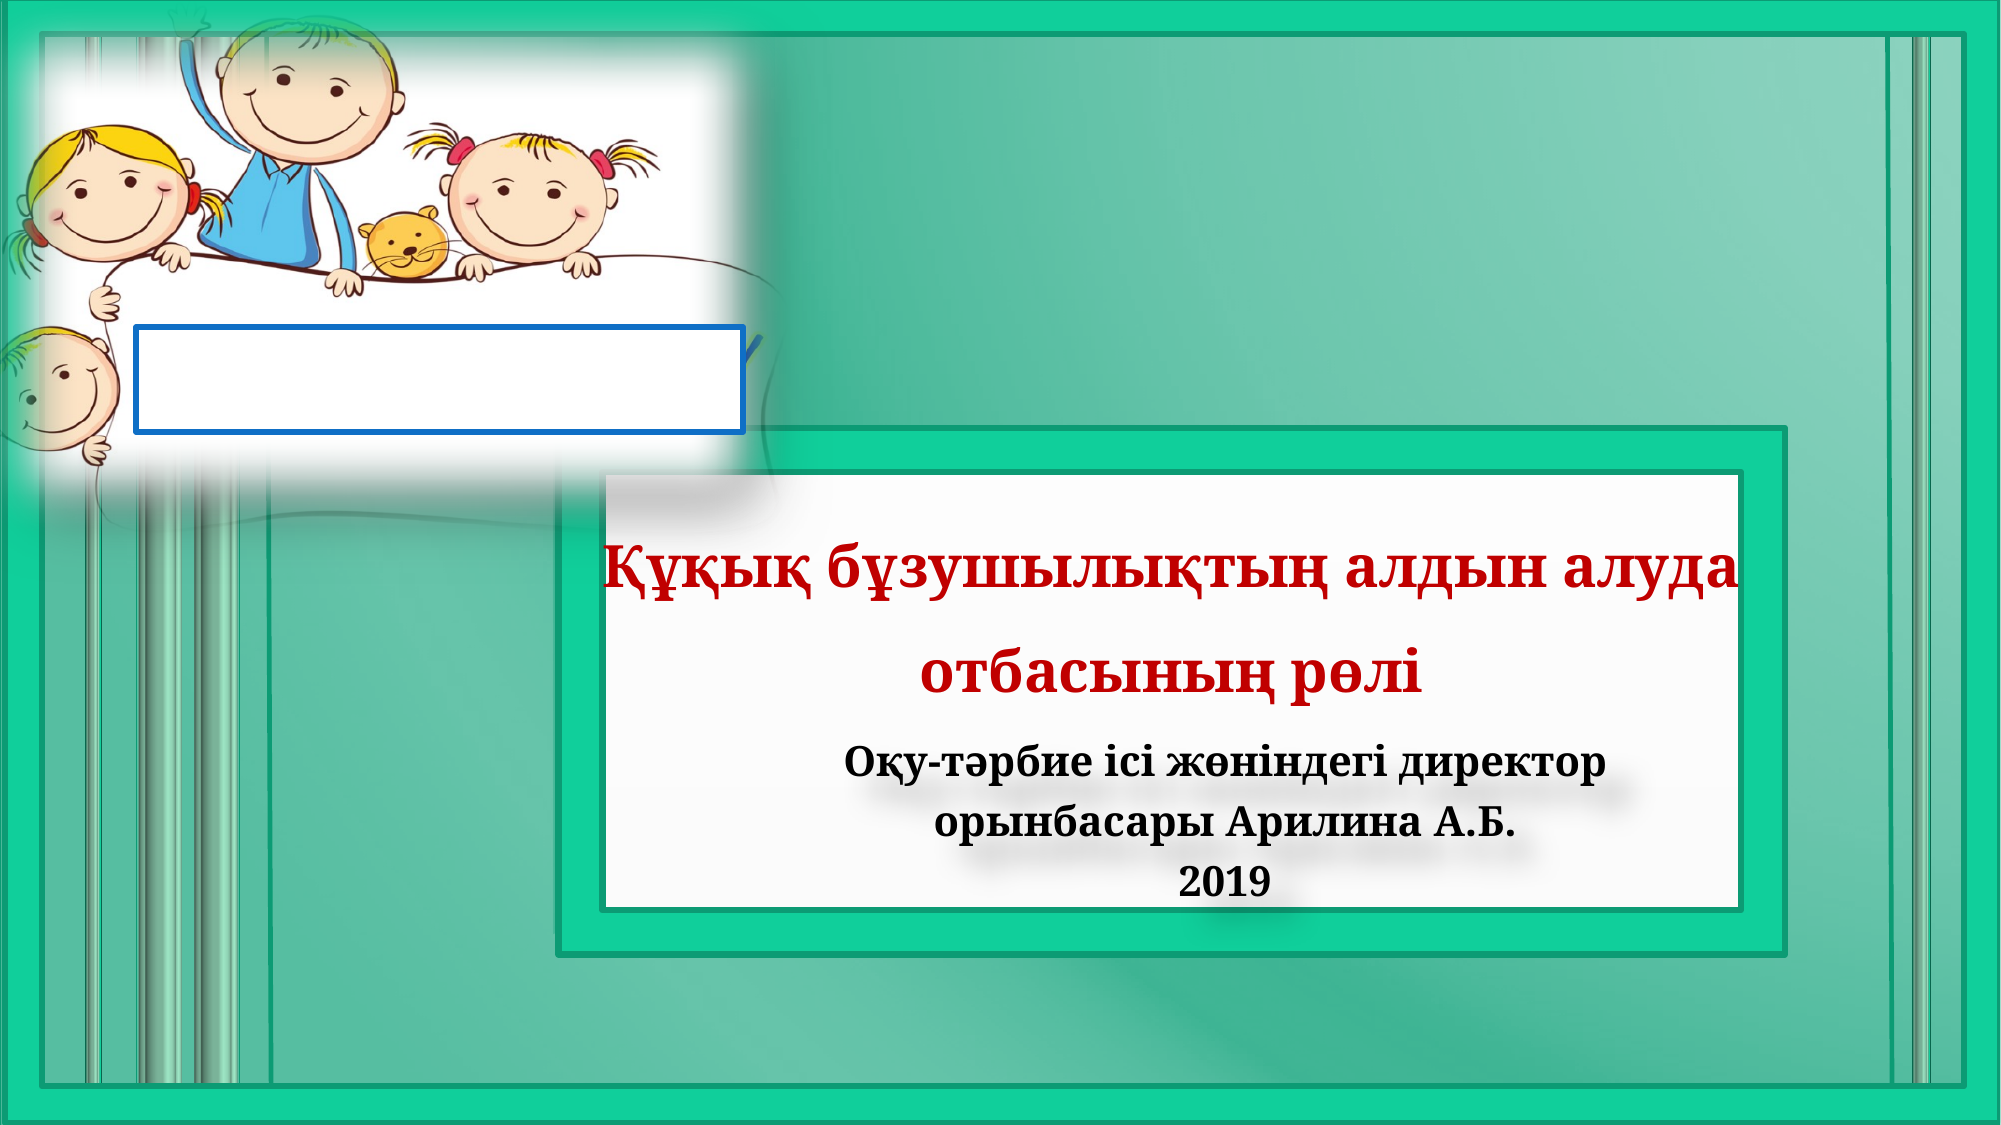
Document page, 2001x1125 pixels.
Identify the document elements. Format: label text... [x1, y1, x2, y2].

picture [0, 0, 789, 538]
title Құқық бұзушылықтың алдын алуда отбасының рөлі [583, 486, 1760, 712]
subtitle Оқу-тәрбие ісі жөніндегі директор орынбасары Арилина А.Б. 2019 [703, 717, 1747, 892]
